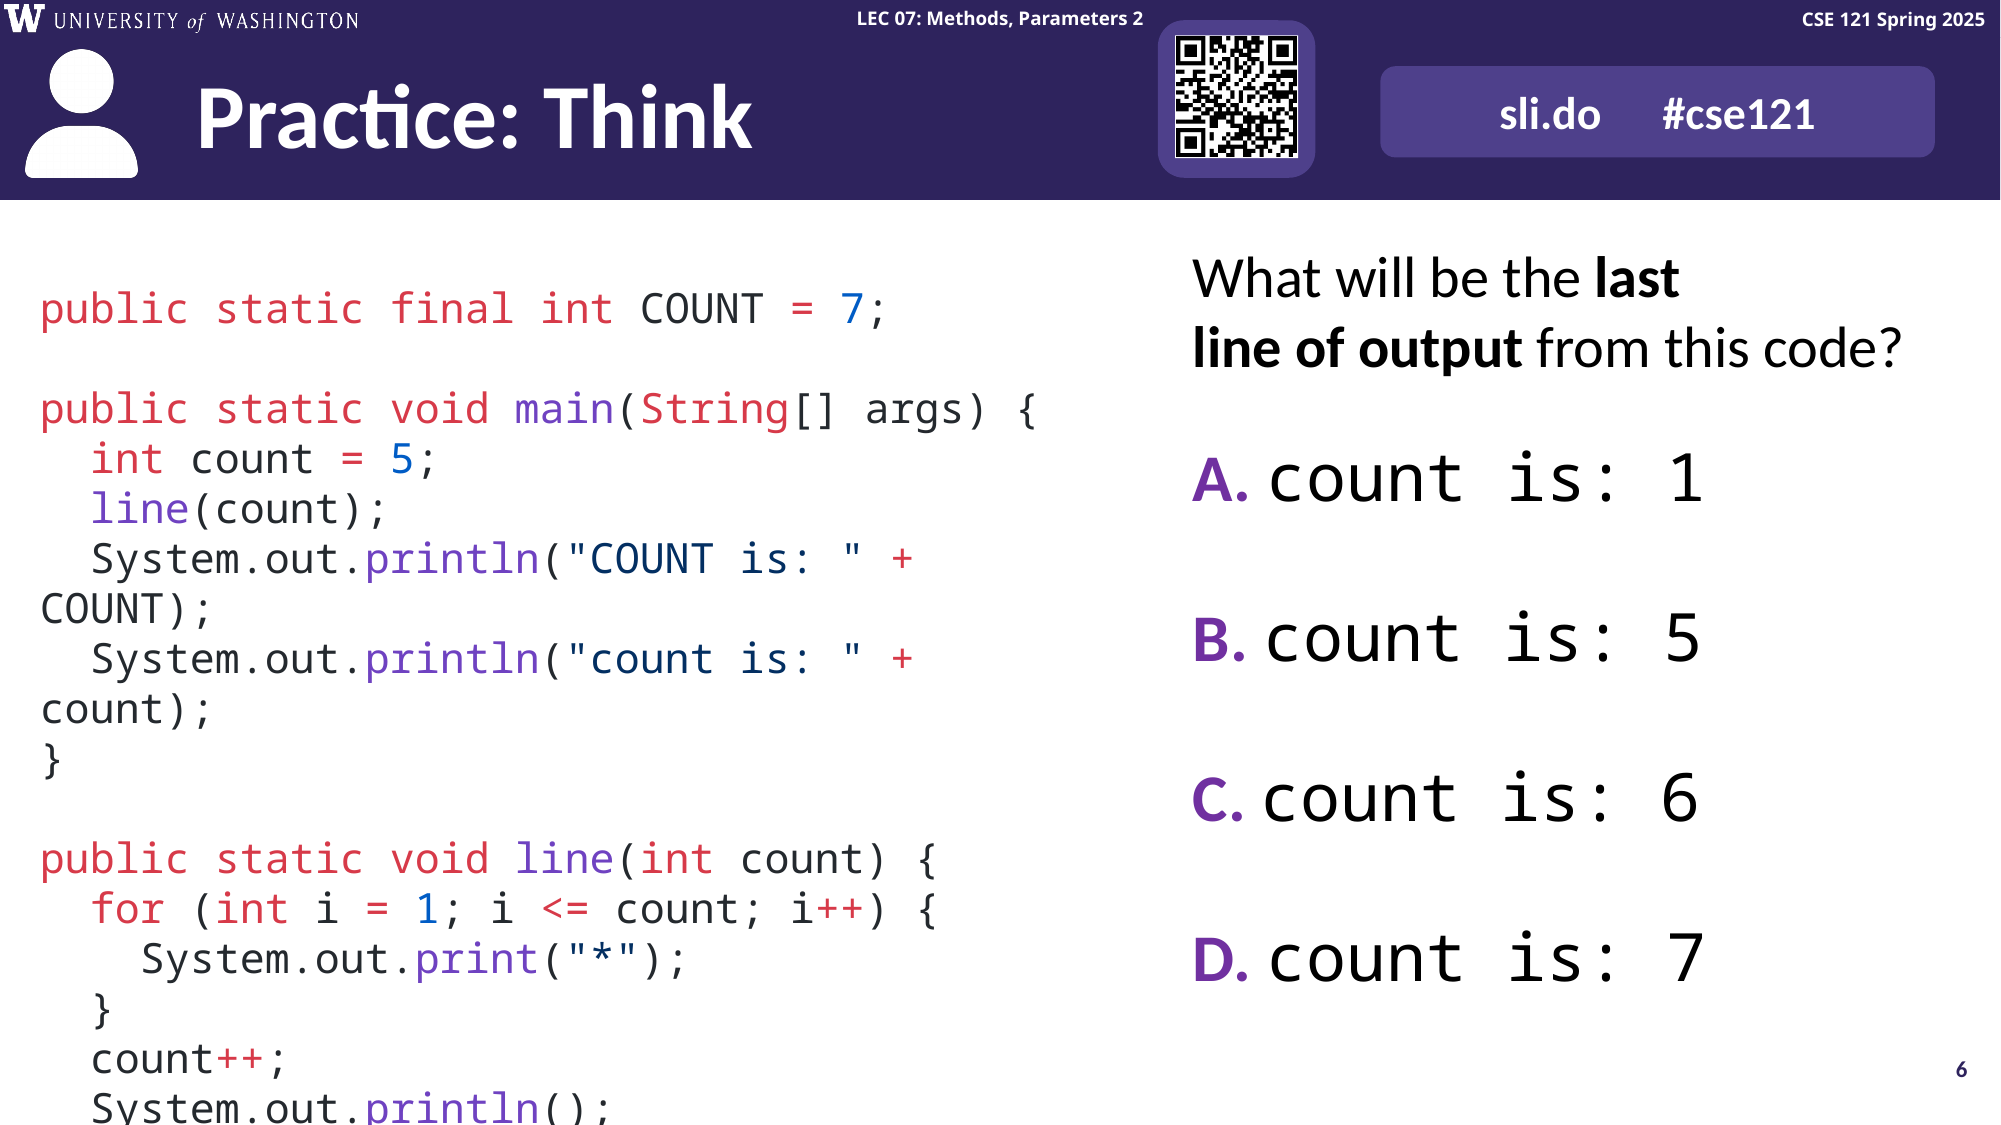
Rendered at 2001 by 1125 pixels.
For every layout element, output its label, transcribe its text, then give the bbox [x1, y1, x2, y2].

picture [1176, 36, 1297, 157]
text_box A. count is: 1 B. count is: 5 C. count is: 6 D. count is: 7 [1178, 427, 1916, 1002]
text_box What will be the last line of output from this code? [1178, 231, 1955, 387]
text_box public static final int COUNT = 7; public static void main(String[] args) { int count = 5; line(count); System.out.println("COUNT is: " + COUNT); System.out.println("count is: " + count); } public static void line(int count) { for (int i = 1; i <= count; i++) { System.out.print("*"); } count++; System.out.println(); } [24, 274, 1116, 1125]
picture [4, 4, 358, 33]
slide_number 6 [1934, 1047, 1975, 1090]
picture [25, 49, 138, 178]
